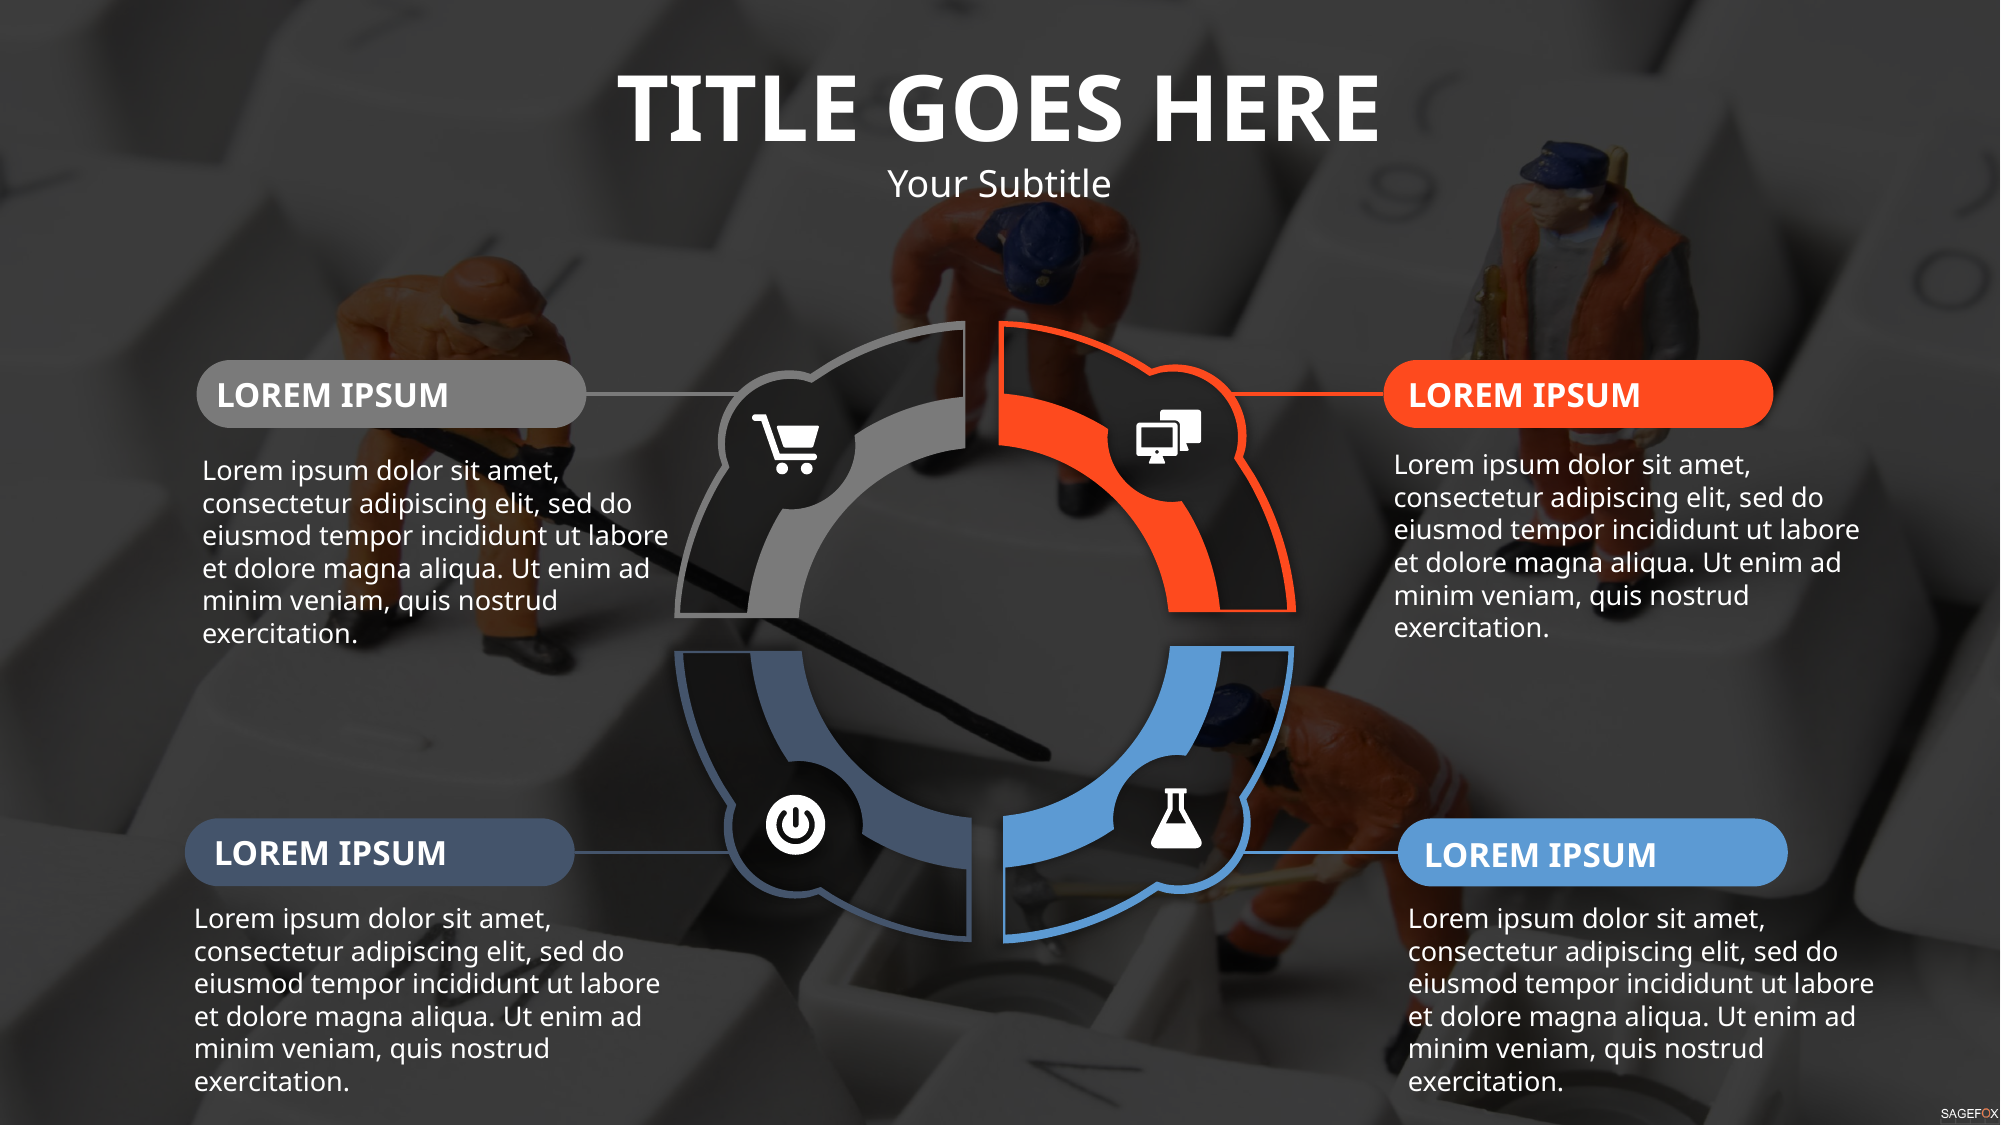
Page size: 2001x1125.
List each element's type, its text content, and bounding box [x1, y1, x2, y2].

text_box Lorem ipsum dolor sit amet, consectetur adipiscing elit, sed do eiusmod tempor incididunt ut labore et dolore magna aliqua. Ut enim ad minim veniam, quis nostrud exercitation. [1397, 896, 1910, 1102]
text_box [1228, 359, 1774, 428]
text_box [674, 650, 972, 943]
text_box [196, 359, 742, 428]
text_box Lorem ipsum dolor sit amet, consectetur adipiscing elit, sed do eiusmod tempor incididunt ut labore et dolore magna aliqua. Ut enim ad minim veniam, quis nostrud exercitation. [184, 896, 696, 1102]
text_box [671, 323, 969, 616]
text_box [184, 818, 730, 887]
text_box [1242, 818, 1788, 887]
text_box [999, 649, 1298, 941]
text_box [752, 414, 819, 475]
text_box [1136, 409, 1202, 464]
text_box TITLE GOES HERE Your Subtitle [548, 42, 1452, 212]
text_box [998, 320, 1297, 613]
picture [0, 0, 2001, 1125]
text_box Lorem ipsum dolor sit amet, consectetur adipiscing elit, sed do eiusmod tempor incididunt ut labore et dolore magna aliqua. Ut enim ad minim veniam, quis nostrud exercitation. [192, 448, 704, 654]
text_box Lorem ipsum dolor sit amet, consectetur adipiscing elit, sed do eiusmod tempor incididunt ut labore et dolore magna aliqua. Ut enim ad minim veniam, quis nostrud exercitation. [1383, 442, 1895, 648]
